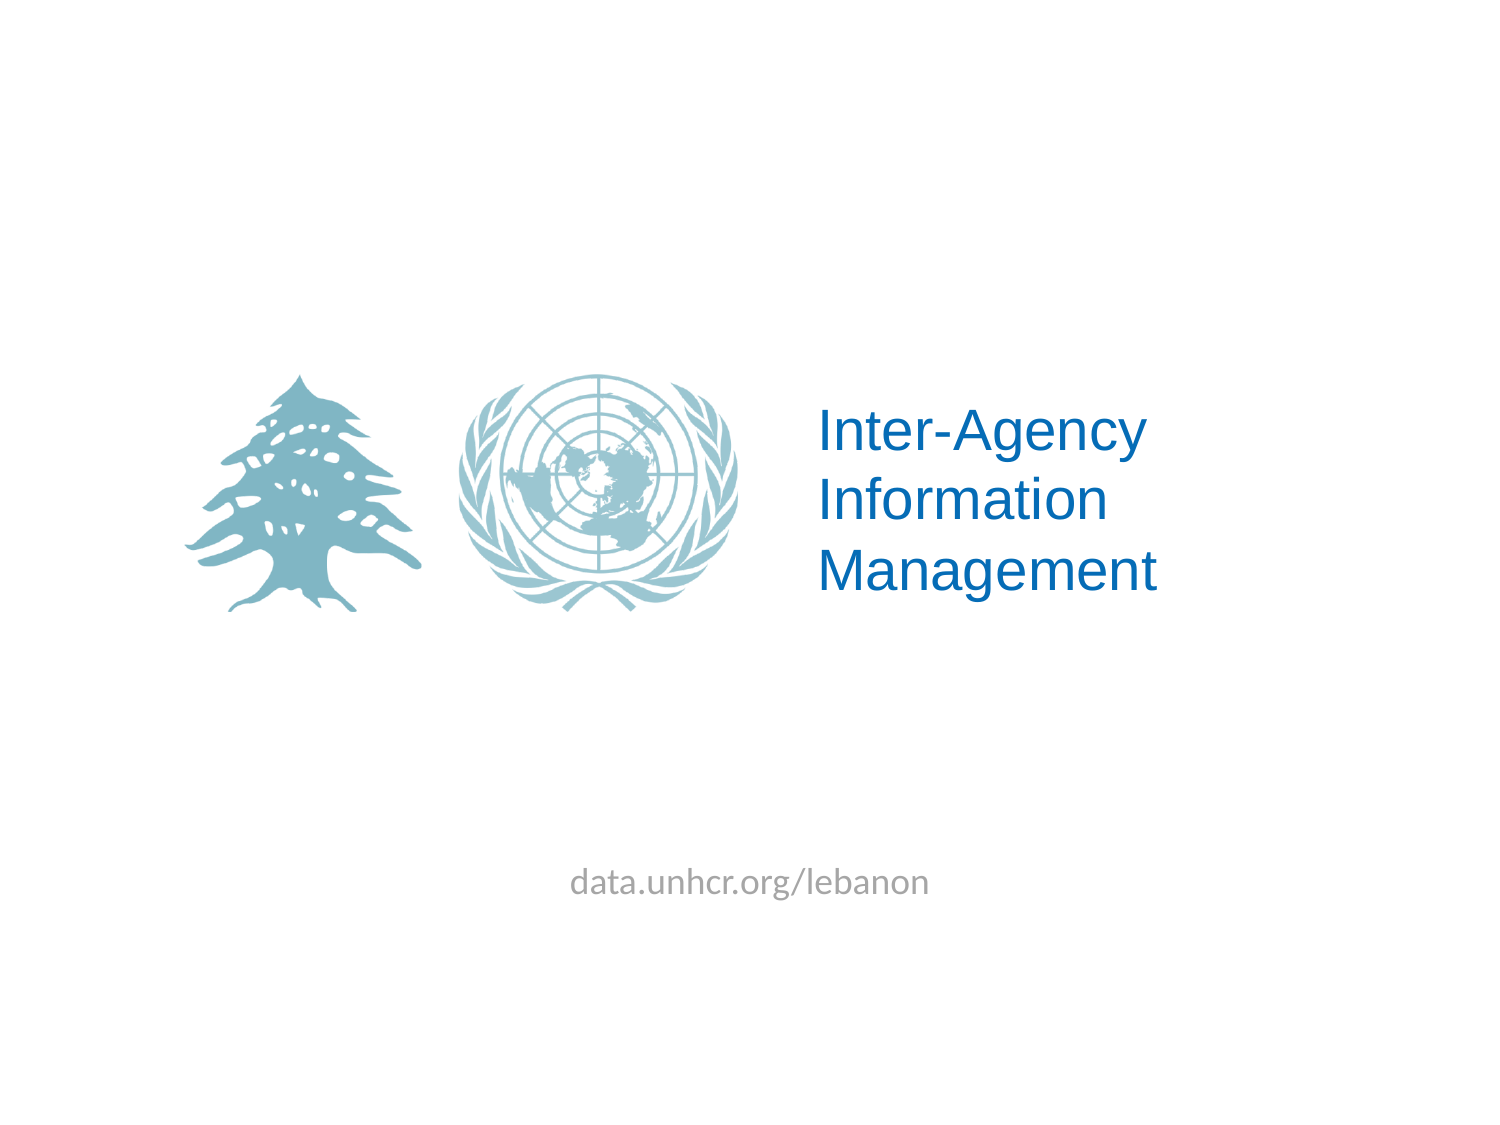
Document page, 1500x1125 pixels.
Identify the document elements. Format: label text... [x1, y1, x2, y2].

text_box data.unhcr.org/lebanon [54, 837, 1446, 922]
picture [184, 374, 738, 612]
text_box Inter-Agency Information Management [802, 384, 1196, 610]
